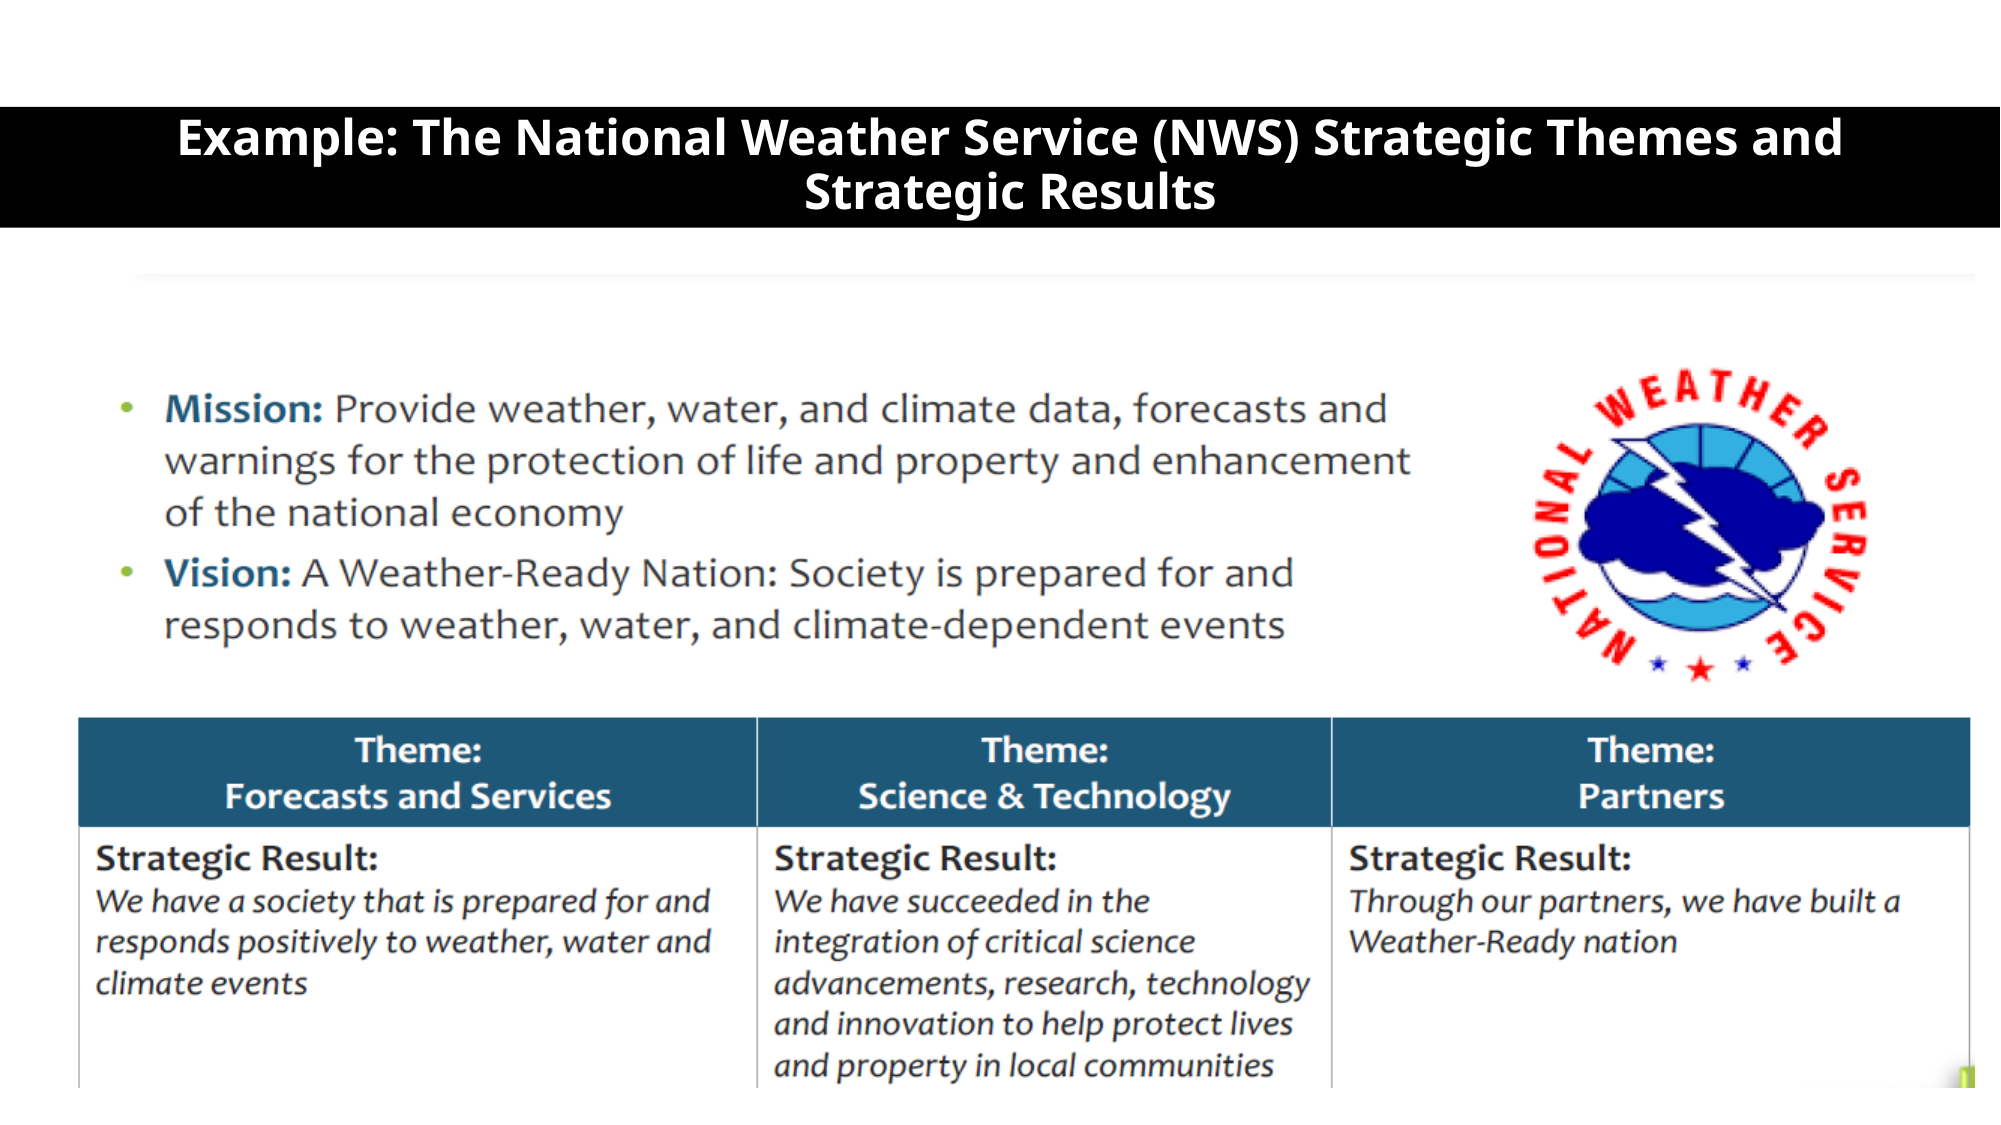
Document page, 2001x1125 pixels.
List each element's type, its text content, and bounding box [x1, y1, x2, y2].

text_box [0, 106, 2000, 229]
title Example: The National Weather Service (NWS) Strategic Themes and Strategic Results [91, 105, 1931, 228]
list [20, 274, 1975, 1088]
